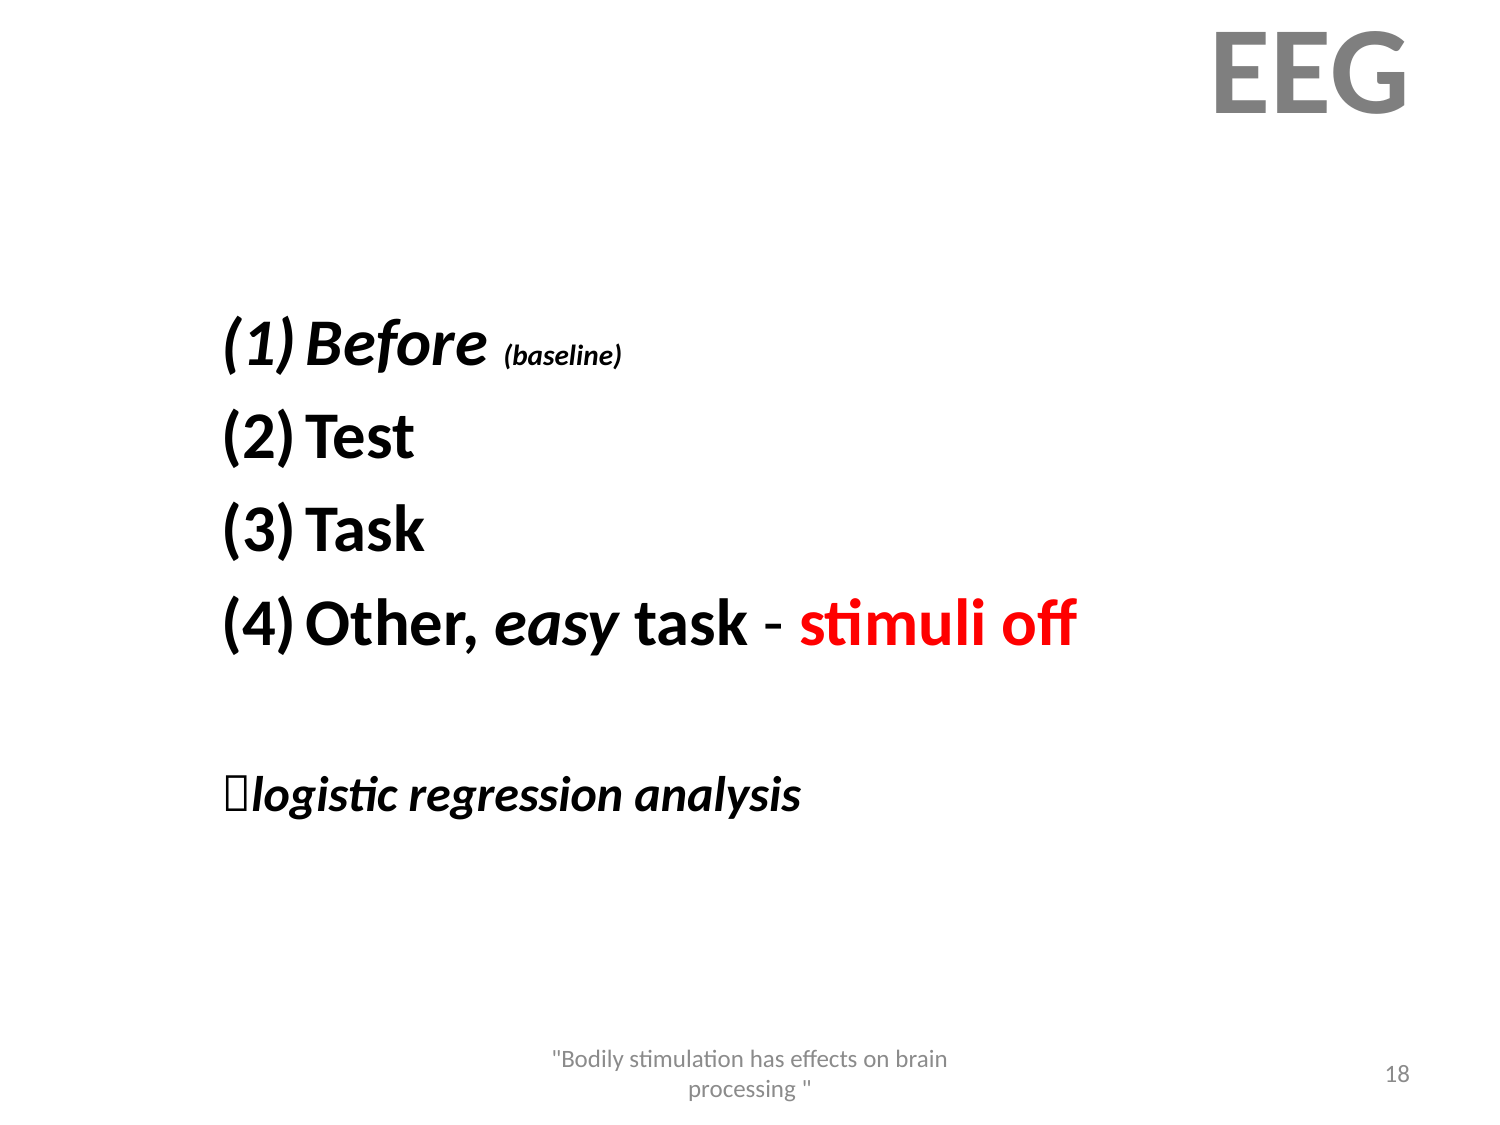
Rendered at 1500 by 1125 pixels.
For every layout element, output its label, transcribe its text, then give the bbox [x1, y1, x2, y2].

footer "Bodily stimulation has effects on brain processing " [512, 1042, 988, 1103]
title EEG [74, 44, 1426, 233]
slide_number 18 [1074, 1042, 1425, 1103]
list Before (baseline) Test Task Other, easy task - stimuli off logistic regression analysis [206, 290, 1500, 1034]
